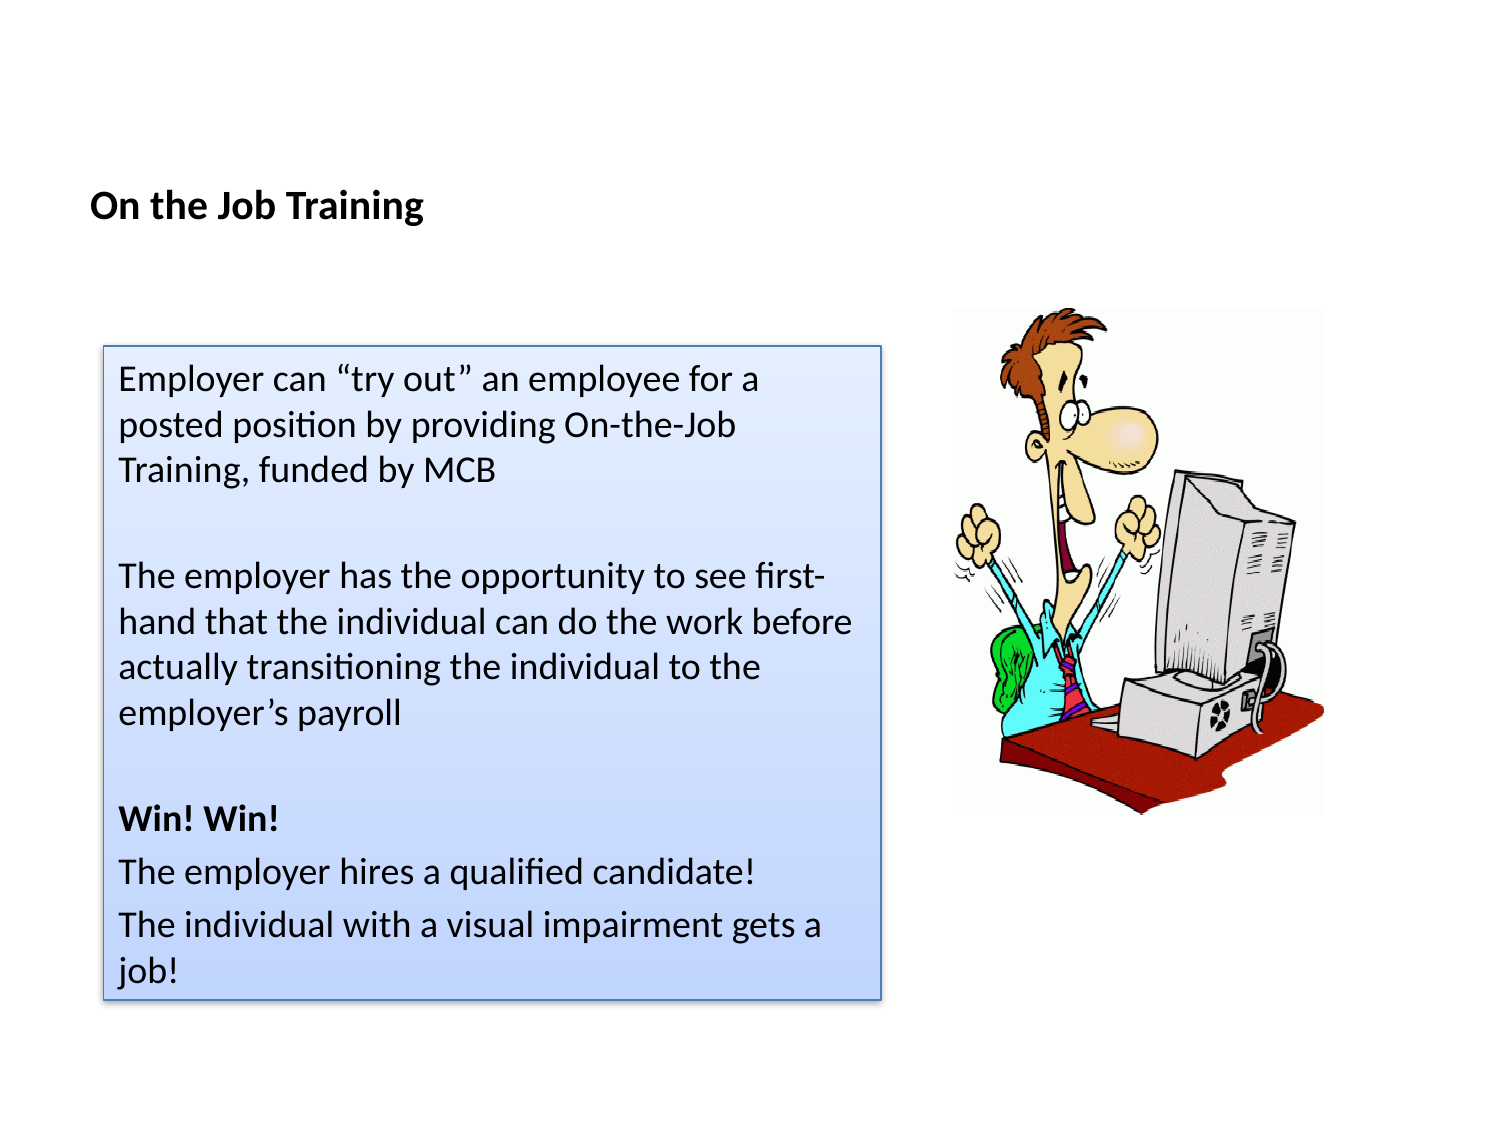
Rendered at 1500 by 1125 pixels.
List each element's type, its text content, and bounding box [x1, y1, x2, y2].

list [953, 308, 1324, 816]
list Employer can “try out” an employee for a posted position by providing On-the-Job Training, funded by MCB The employer has the opportunity to see first-hand that the individual can do the work before actually transitioning the individual to the employer’s payroll Win! Win! The employer hires a qualified candidate! The individual with a visual impairment gets a job! [103, 345, 882, 1001]
title On the Job Training [75, 44, 569, 236]
